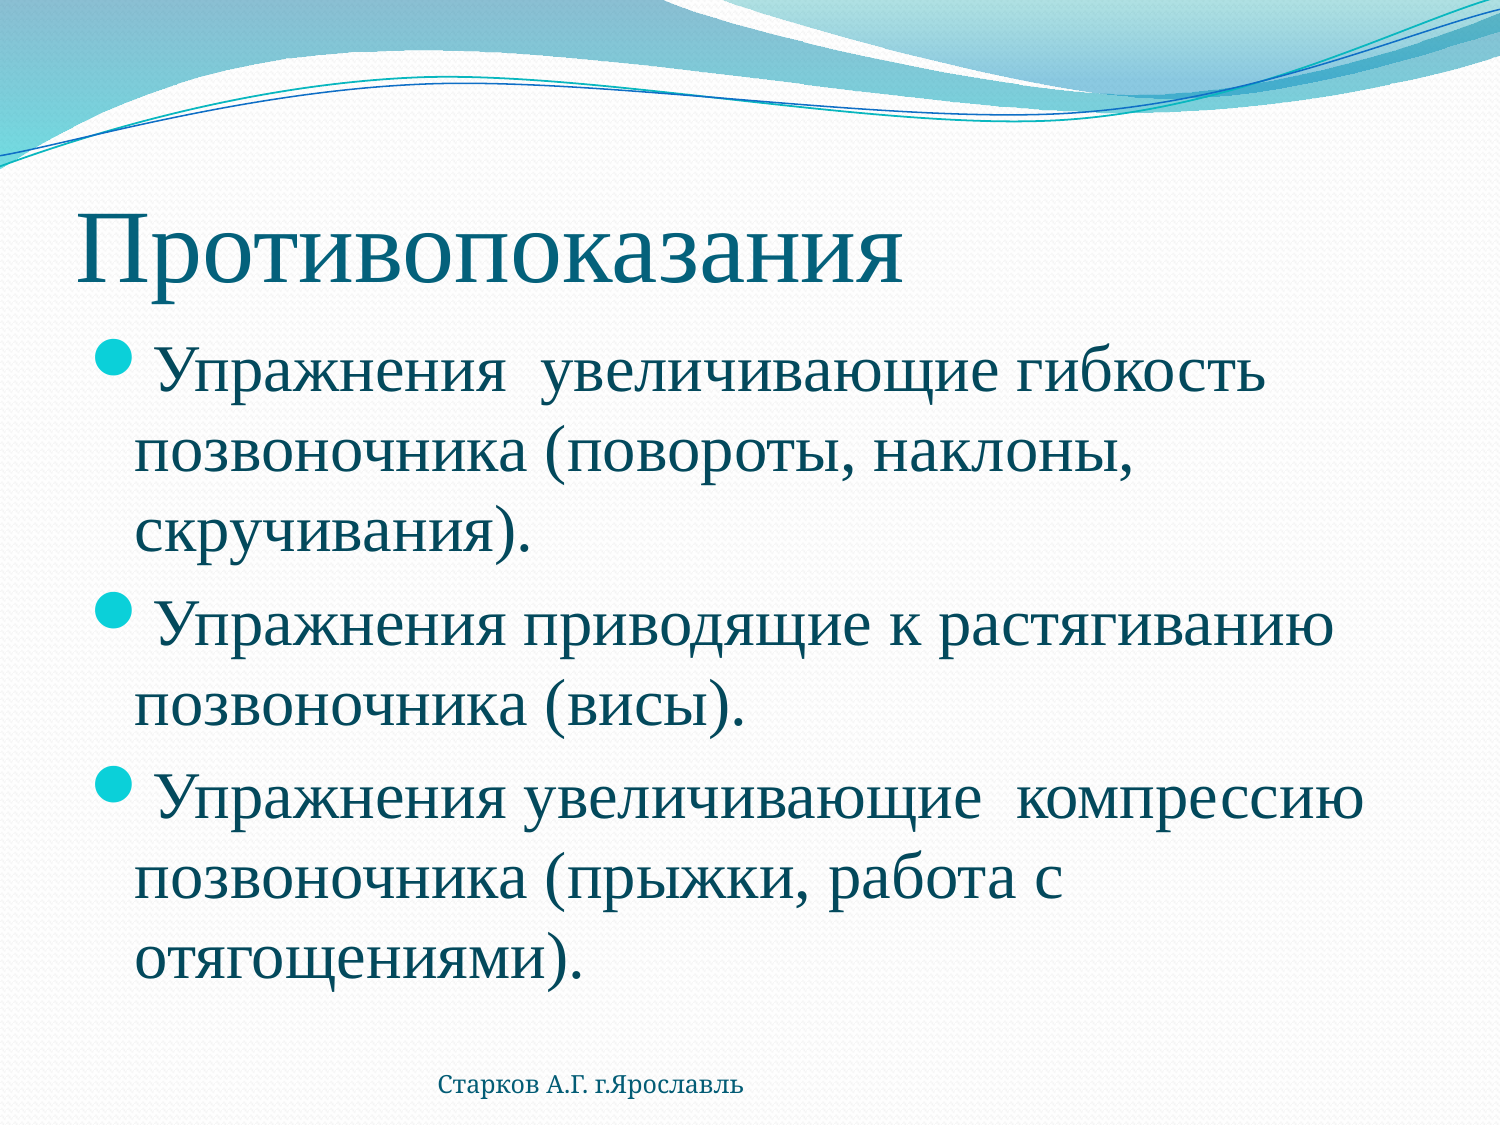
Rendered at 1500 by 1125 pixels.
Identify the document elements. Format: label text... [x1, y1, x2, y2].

list Упражнения увеличивающие гибкость позвоночника (повороты, наклоны, скручивания). Упражнения приводящие к растягиванию позвоночника (висы). Упражнения увеличивающие компрессию позвоночника (прыжки, работа с отягощениями). [75, 317, 1425, 1012]
footer Старков А.Г. г.Ярославль [437, 1042, 988, 1103]
title Противопоказания [75, 115, 1425, 303]
